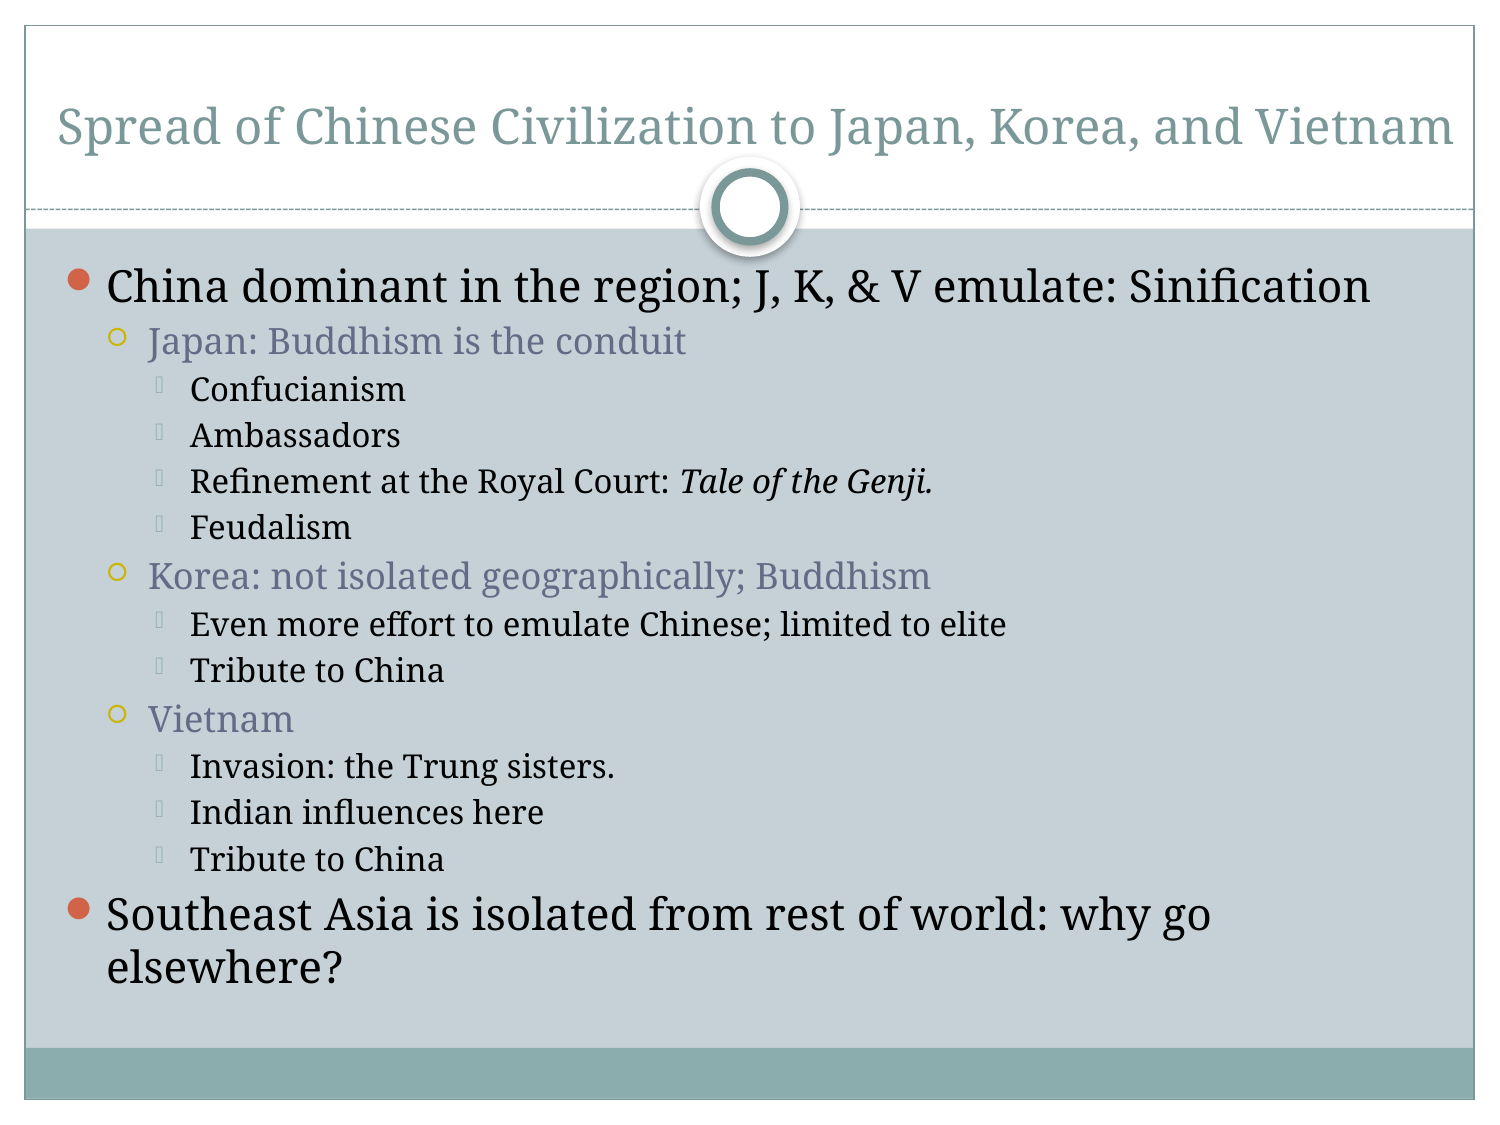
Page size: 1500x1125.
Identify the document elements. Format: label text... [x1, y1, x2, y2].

list China dominant in the region; J, K, & V emulate: Sinification Japan: Buddhism is the conduit Confucianism Ambassadors Refinement at the Royal Court: Tale of the Genji. Feudalism Korea: not isolated geographically; Buddhism Even more effort to emulate Chinese; limited to elite Tribute to China Vietnam Invasion: the Trung sisters. Indian influences here Tribute to China Southeast Asia is isolated from rest of world: why go elsewhere? [49, 250, 1445, 1001]
title Spread of Chinese Civilization to Japan, Korea, and Vietnam [12, 37, 1500, 163]
